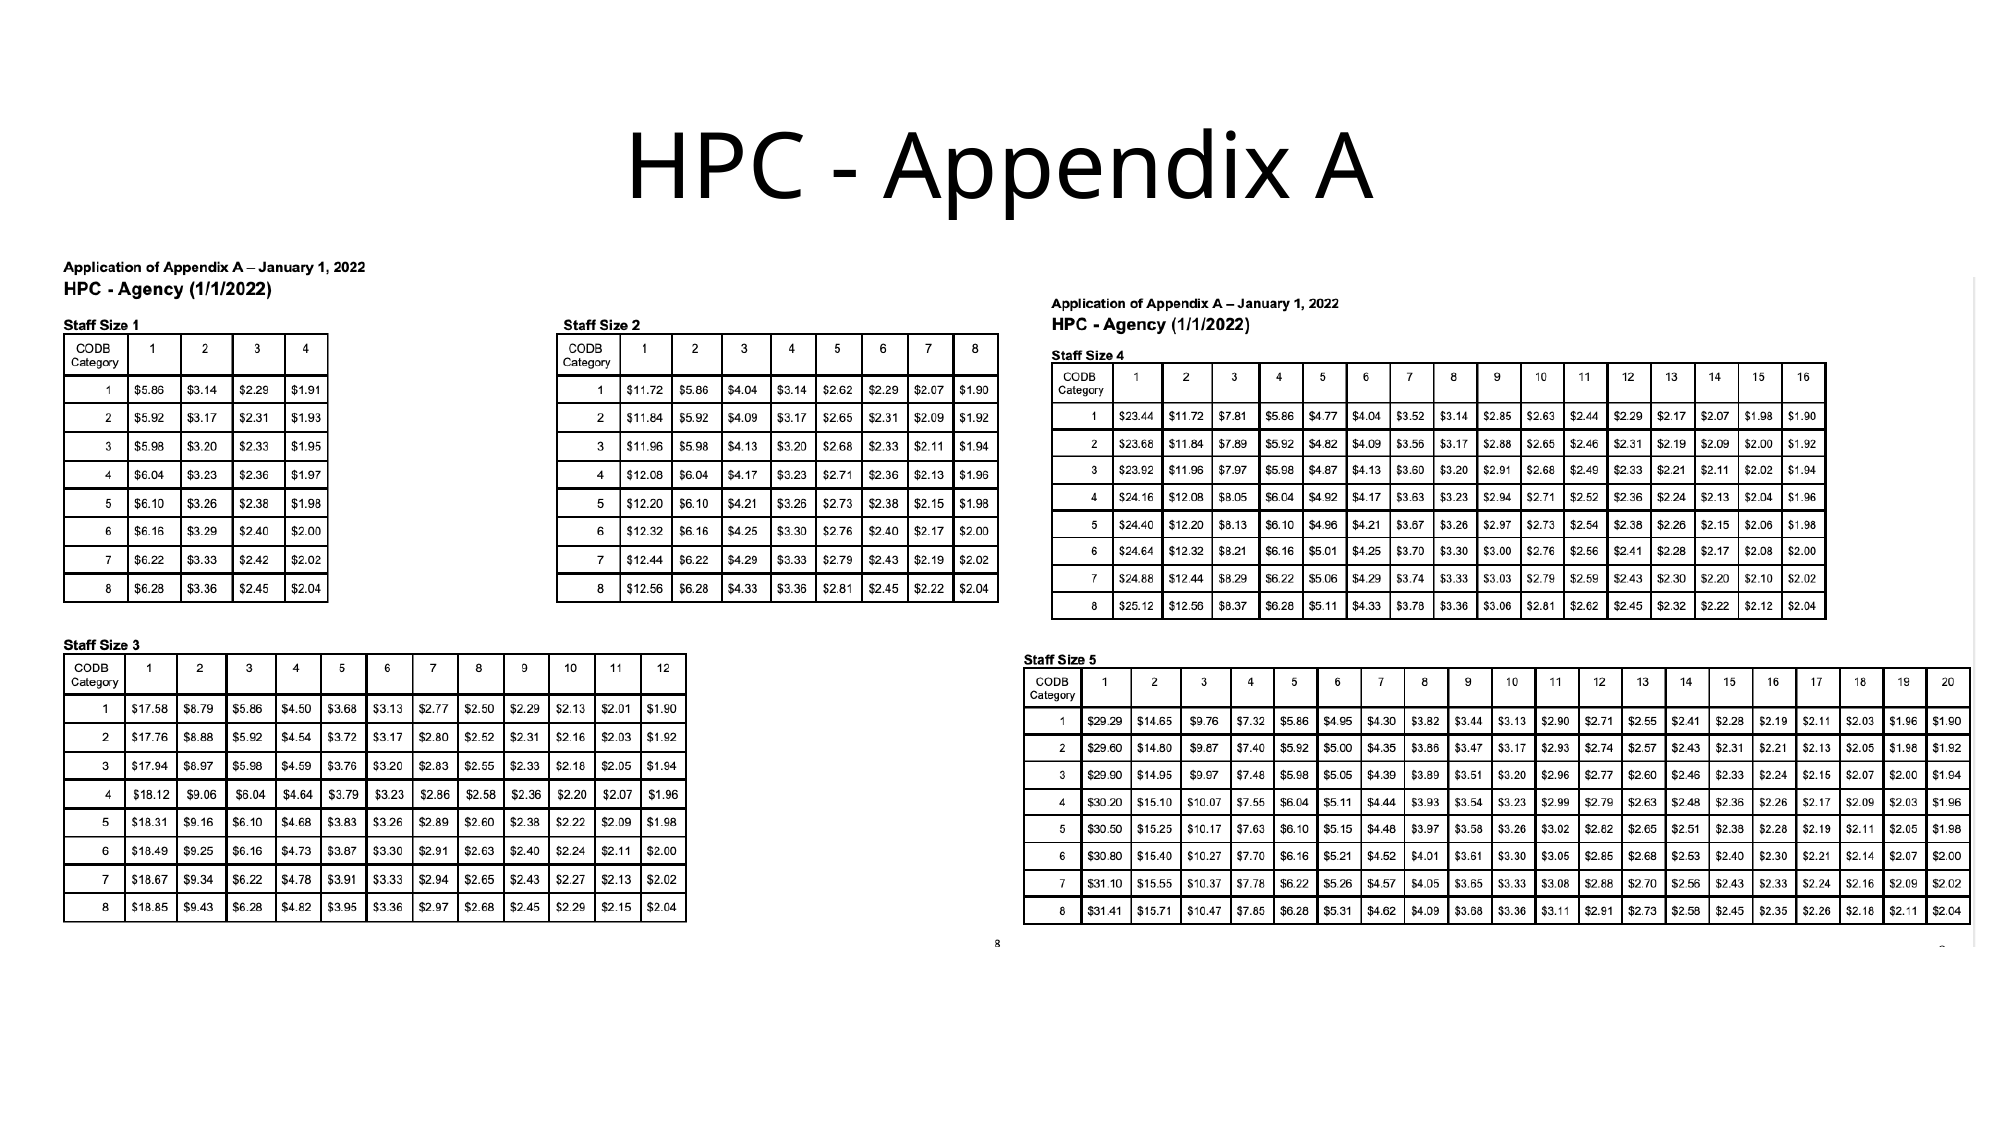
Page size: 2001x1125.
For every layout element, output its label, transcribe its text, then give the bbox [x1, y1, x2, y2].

title HPC - Appendix A [137, 59, 1863, 277]
picture [1019, 277, 1976, 947]
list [37, 232, 1020, 947]
